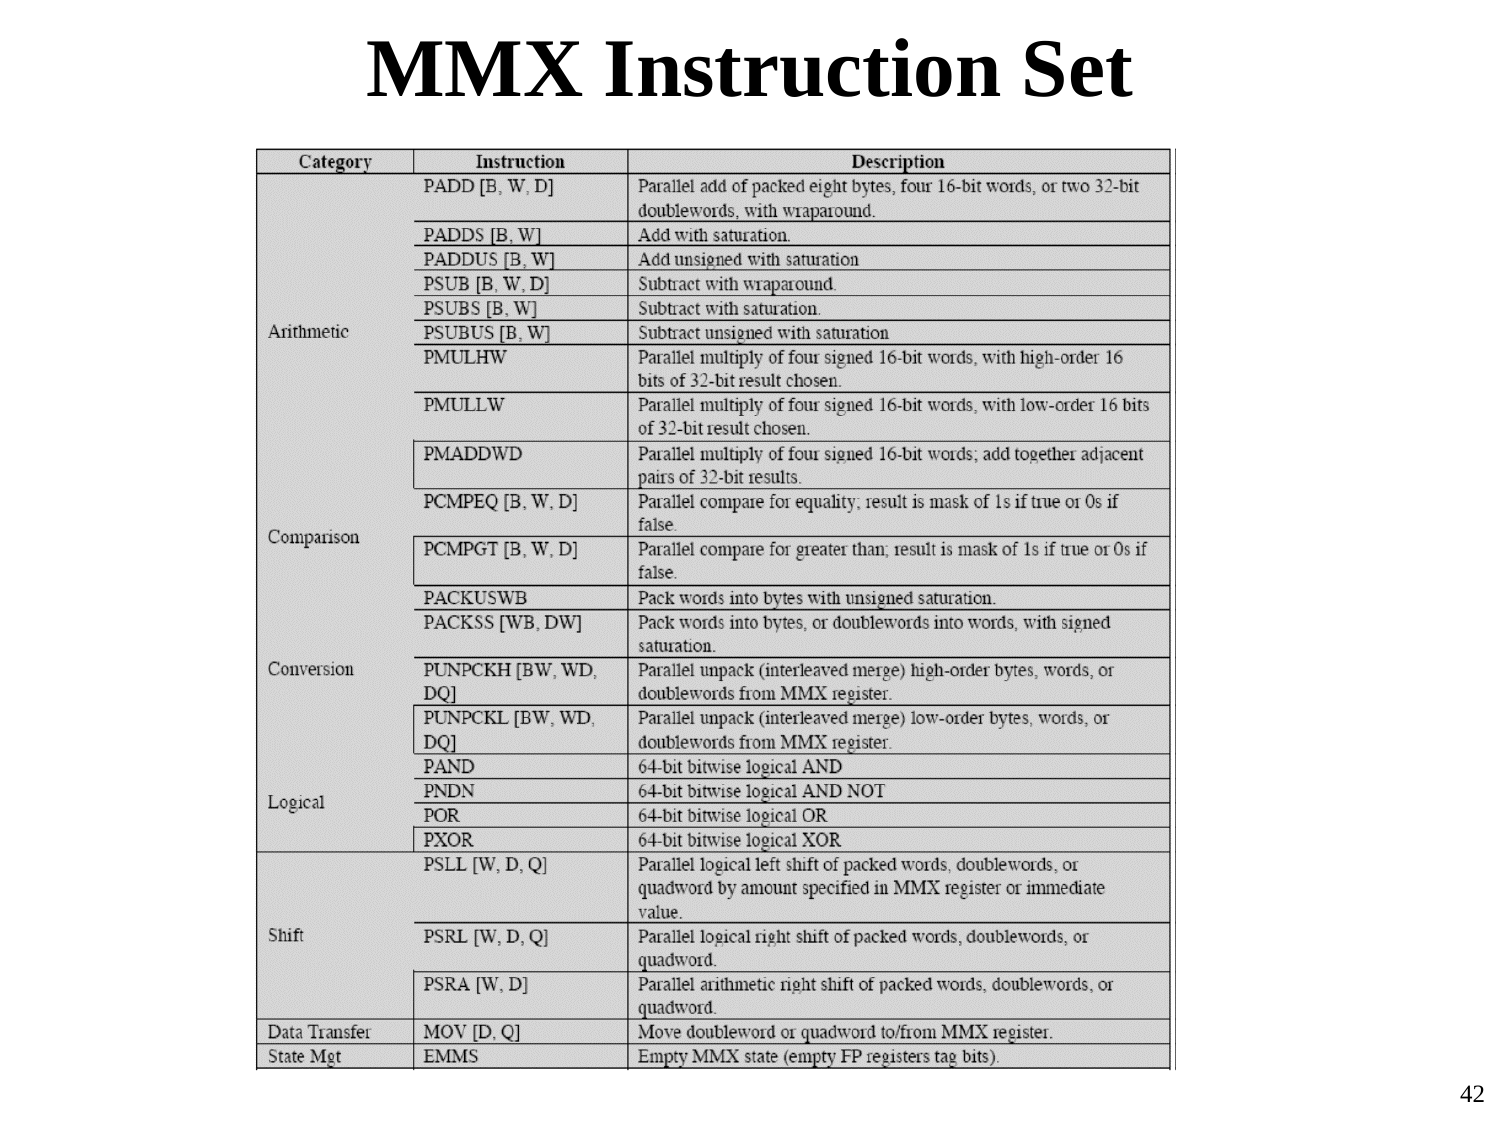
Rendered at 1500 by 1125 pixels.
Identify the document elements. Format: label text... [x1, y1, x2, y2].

slide_number 42 [1186, 1069, 1500, 1125]
title MMX Instruction Set [0, 0, 1500, 126]
picture [253, 145, 1176, 1071]
